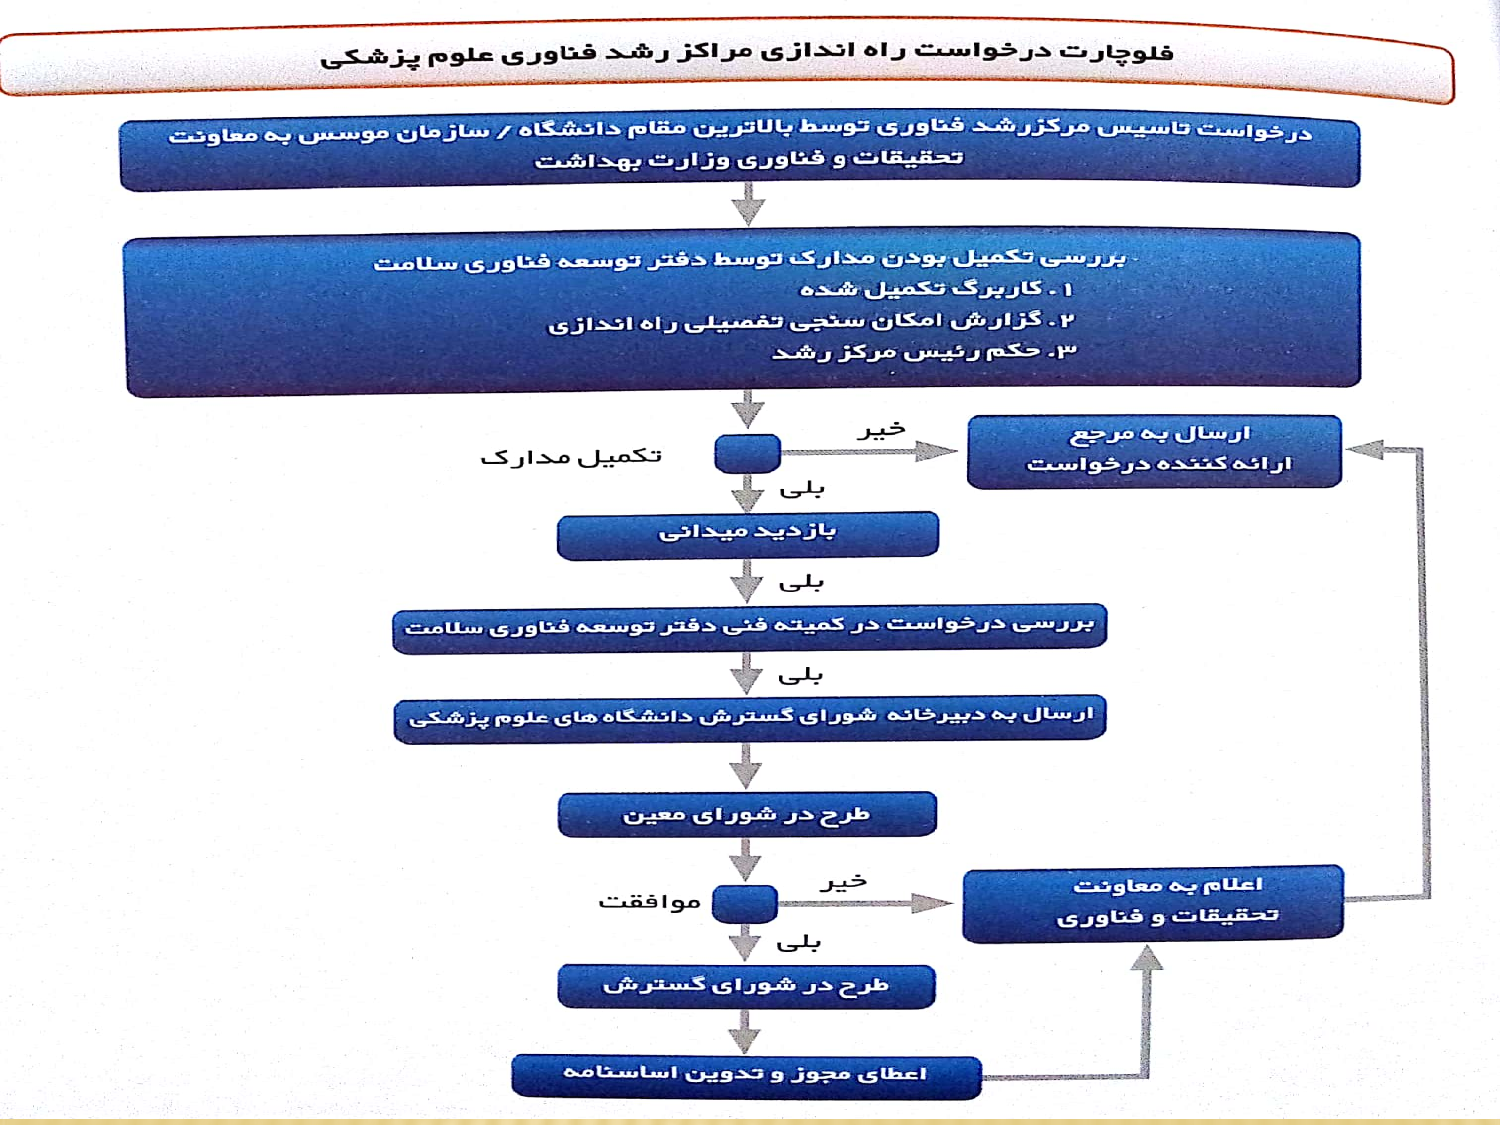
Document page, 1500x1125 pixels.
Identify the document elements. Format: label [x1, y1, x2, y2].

list [0, 0, 1500, 1119]
